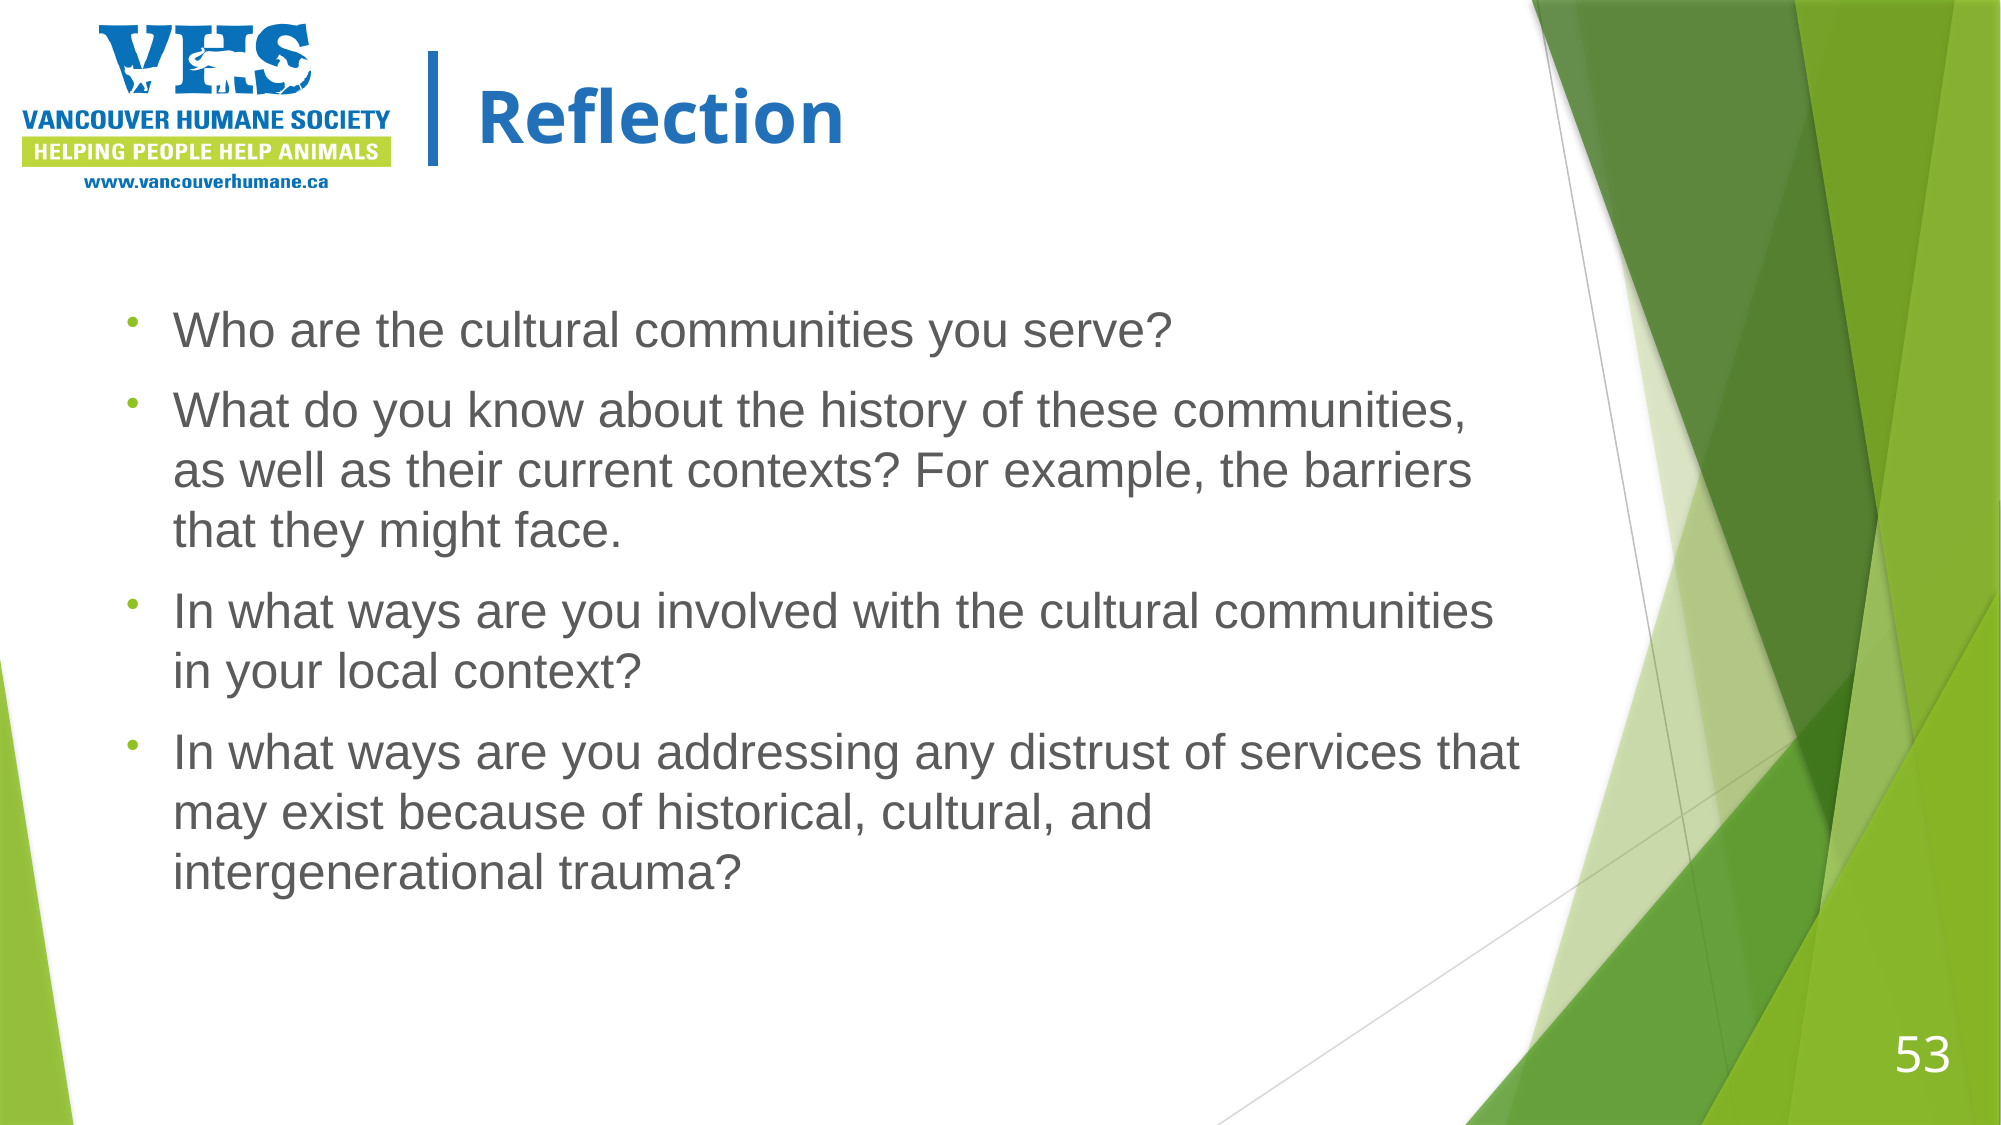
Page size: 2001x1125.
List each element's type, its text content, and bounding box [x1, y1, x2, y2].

slide_number 53 [1854, 1026, 1967, 1087]
title Reflection [461, 45, 924, 166]
list Who are the cultural communities you serve? What do you know about the history of these communities, as well as their current contexts? For example, the barriers that they might face. In what ways are you involved with the cultural communities in your local context? In what ways are you addressing any distrust of services that may exist because of historical, cultural, and intergenerational trauma? [111, 289, 1537, 975]
picture [22, 17, 391, 188]
